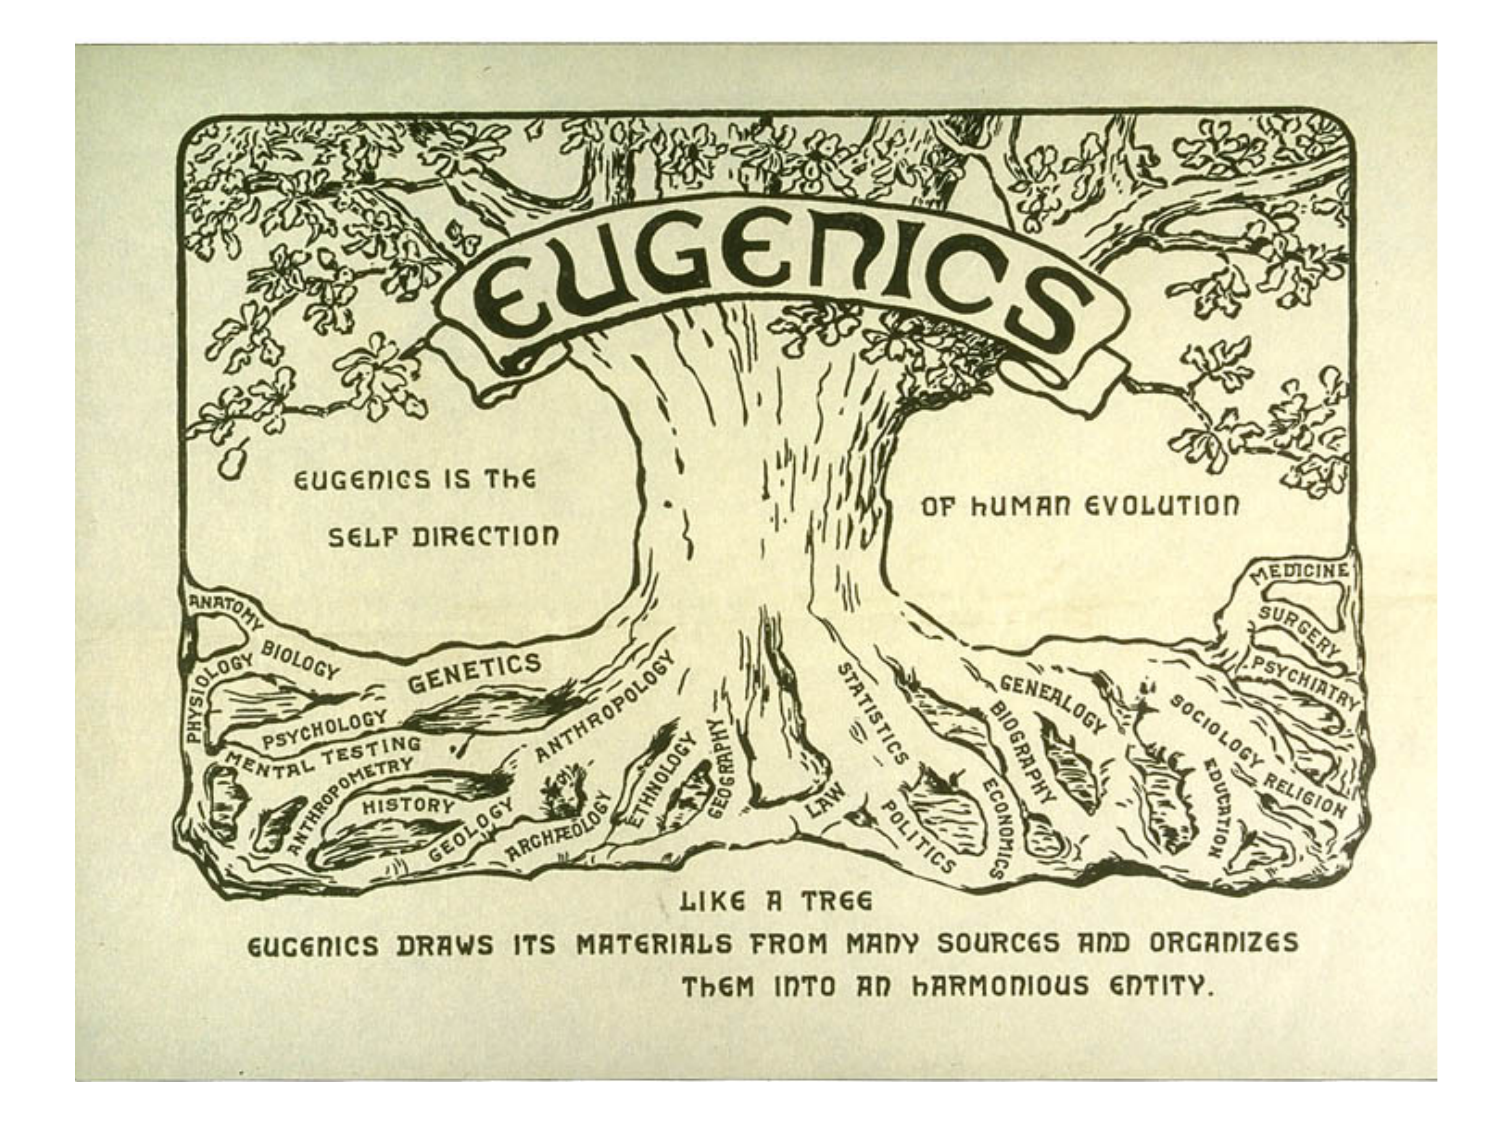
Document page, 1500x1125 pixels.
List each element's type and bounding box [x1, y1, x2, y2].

picture [74, 37, 1438, 1082]
